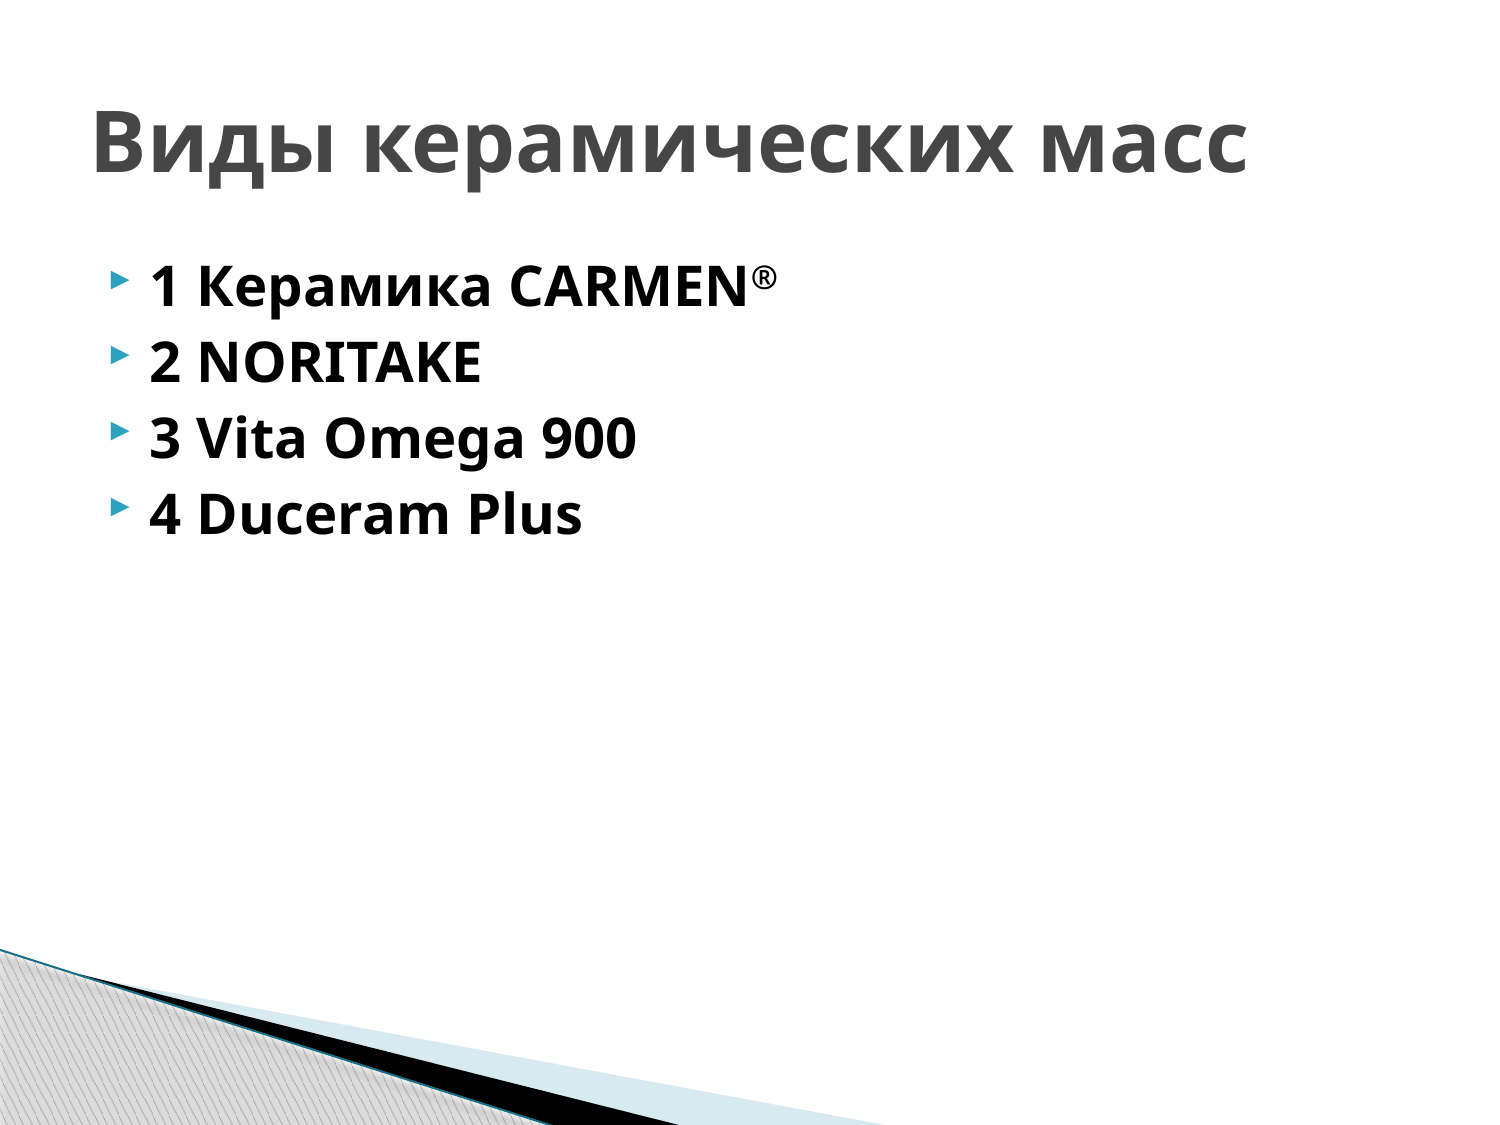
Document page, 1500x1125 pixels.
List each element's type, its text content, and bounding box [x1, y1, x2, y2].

list 1 Керамика CARMEN® 2 NORITAKE 3 Vita Omega 900 4 Duceram Plus [75, 243, 1425, 986]
title Виды керамических масс [75, 45, 1425, 233]
